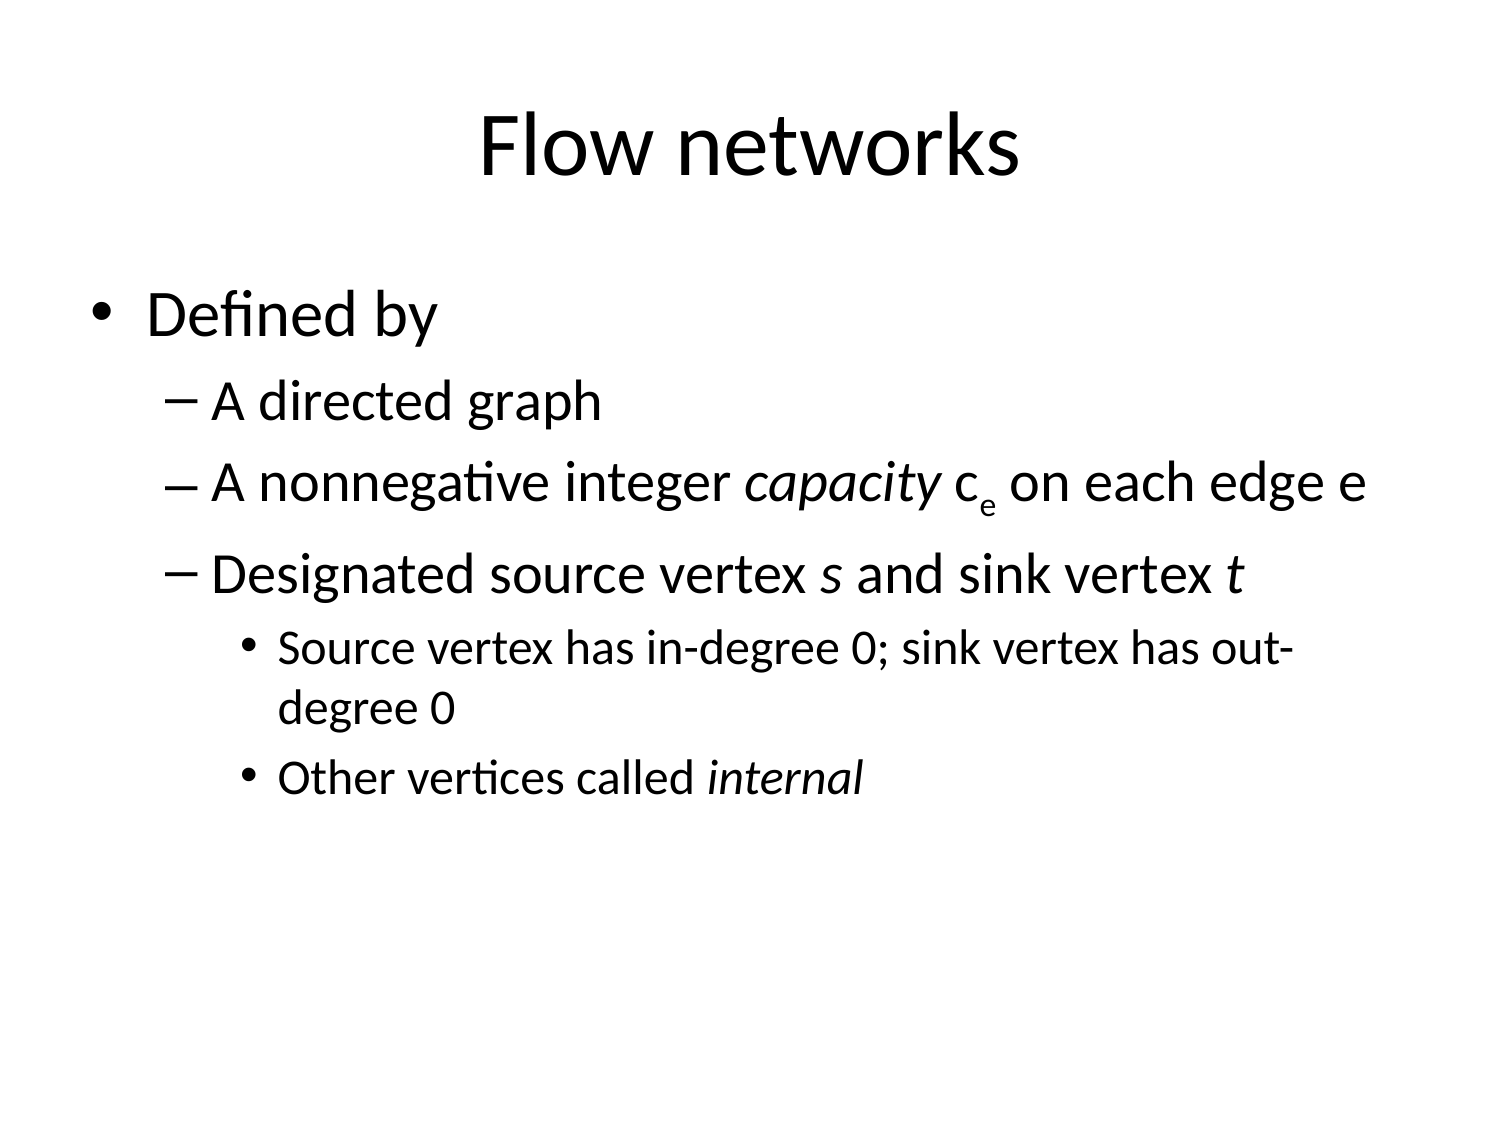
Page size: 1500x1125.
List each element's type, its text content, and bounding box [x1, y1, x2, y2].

title Flow networks [75, 45, 1425, 233]
list Defined by A directed graph A nonnegative integer capacity ce on each edge e Designated source vertex s and sink vertex t Source vertex has in-degree 0; sink vertex has out-degree 0 Other vertices called internal [75, 262, 1425, 1005]
